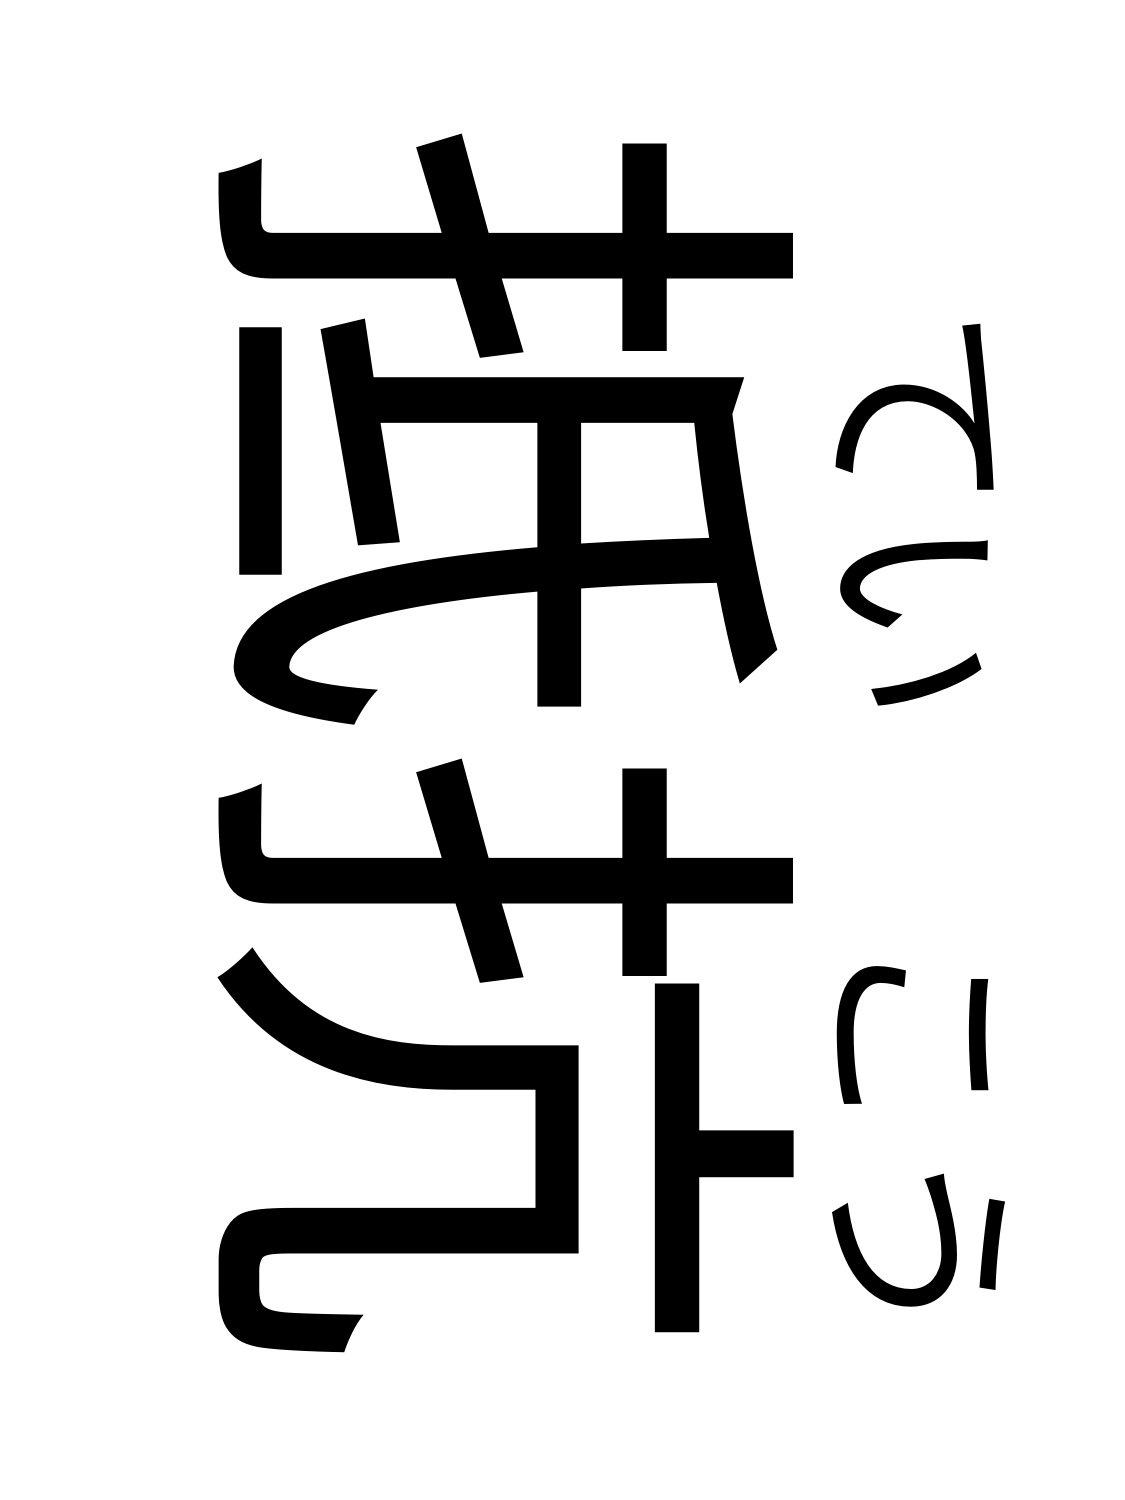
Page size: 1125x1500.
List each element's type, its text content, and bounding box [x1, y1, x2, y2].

text_box 抵抗 [135, 116, 894, 1384]
text_box てい こう [775, 194, 1058, 1459]
